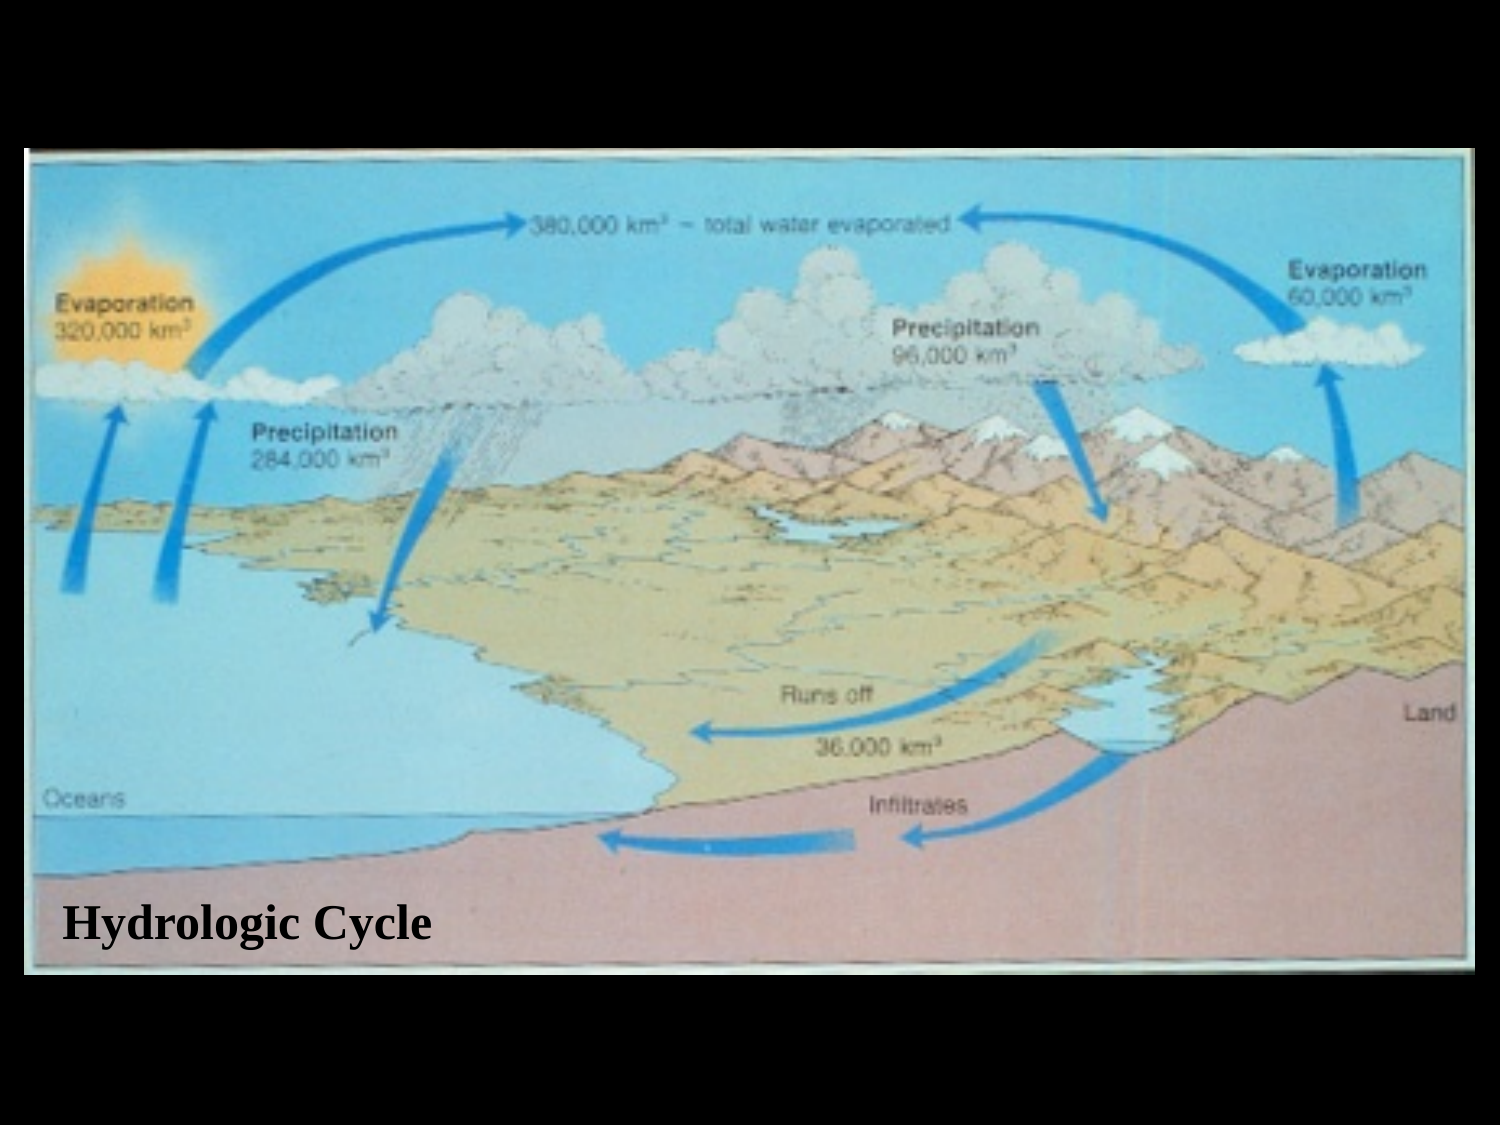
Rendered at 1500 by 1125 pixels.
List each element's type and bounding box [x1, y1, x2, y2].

picture [24, 147, 1476, 976]
